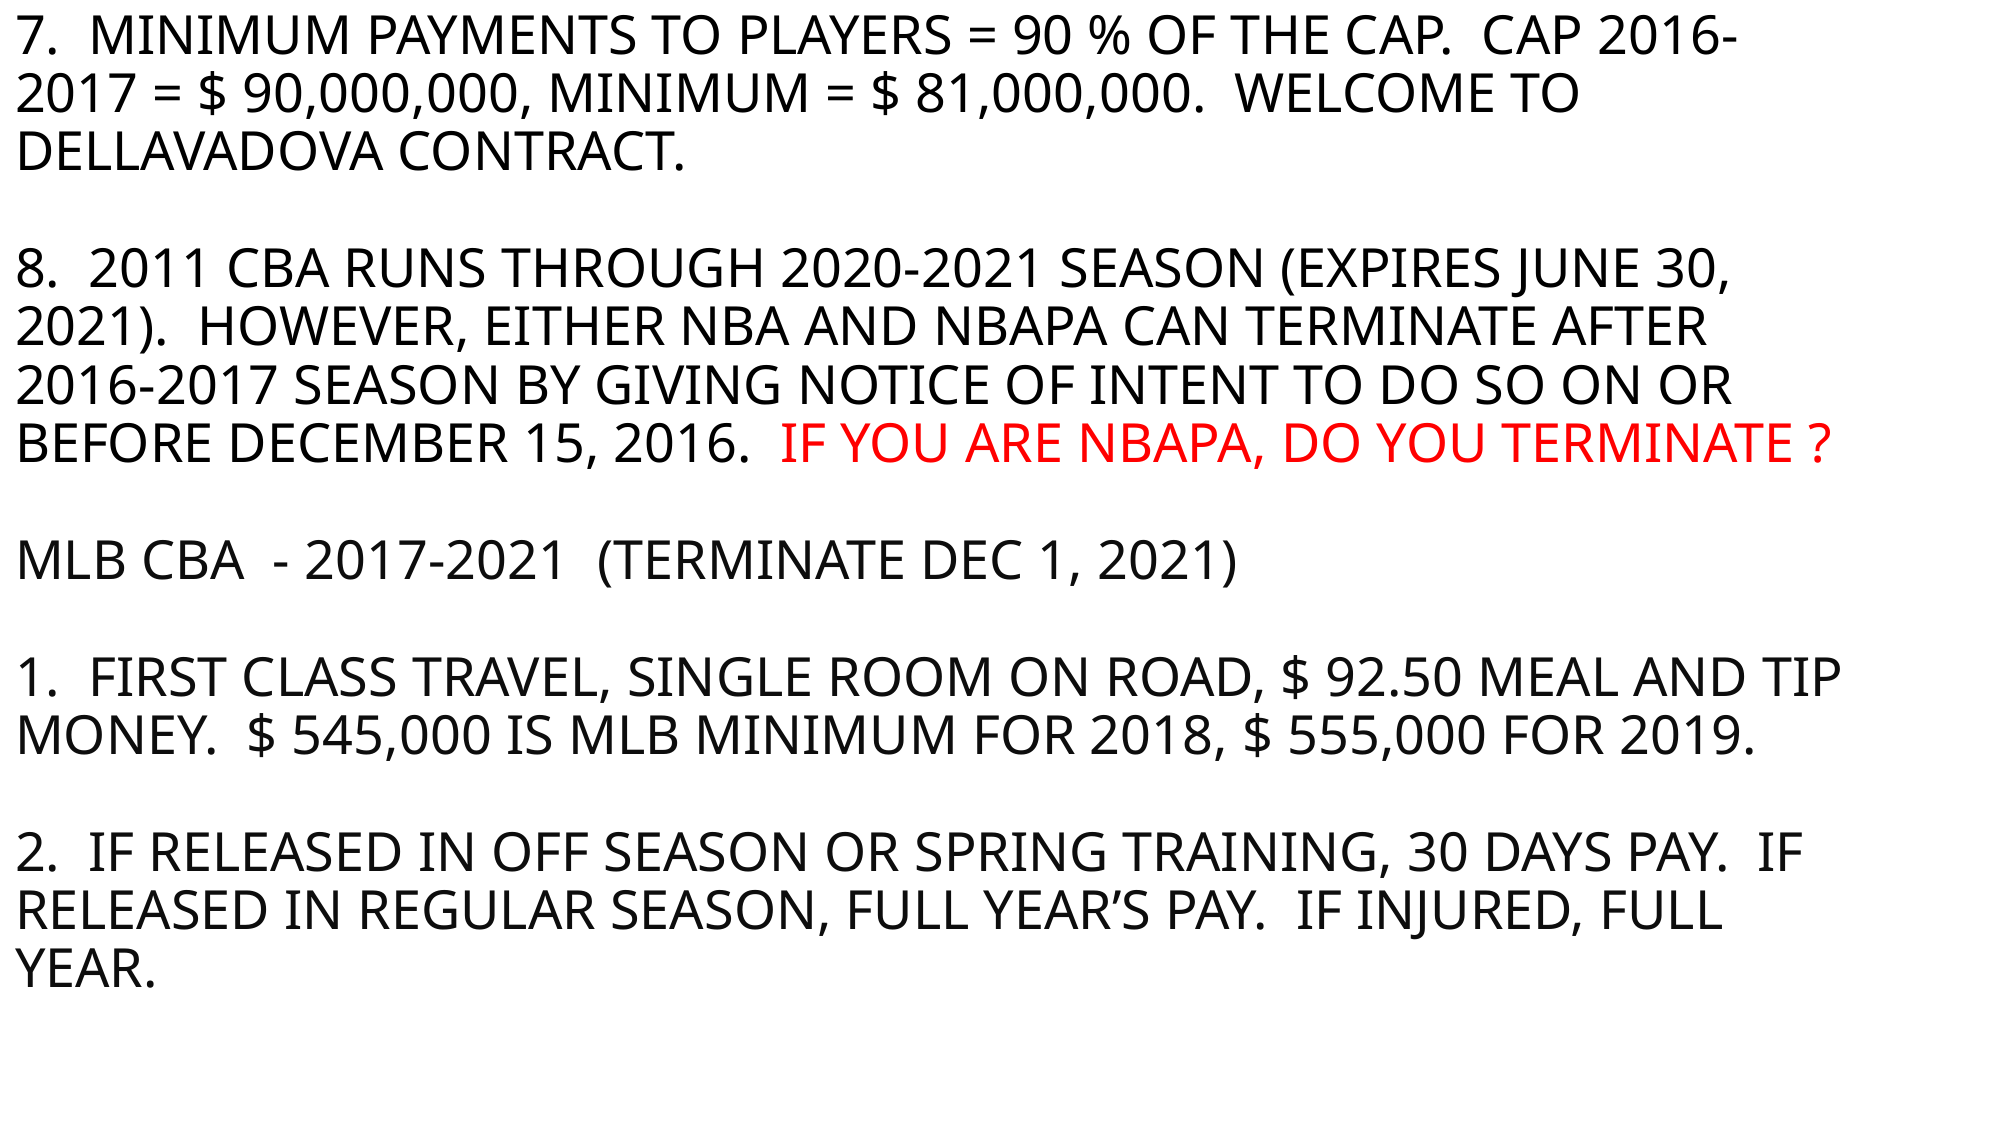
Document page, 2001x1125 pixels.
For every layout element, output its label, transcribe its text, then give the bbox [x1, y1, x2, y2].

title 7. MINIMUM PAYMENTS TO PLAYERS = 90 % OF THE CAP. CAP 2016-2017 = $ 90,000,000, MINIMUM = $ 81,000,000. WELCOME TO DELLAVADOVA CONTRACT. 8. 2011 CBA RUNS THROUGH 2020-2021 SEASON (EXPIRES JUNE 30, 2021). HOWEVER, EITHER NBA AND NBAPA CAN TERMINATE AFTER 2016-2017 SEASON BY GIVING NOTICE OF INTENT TO DO SO ON OR BEFORE DECEMBER 15, 2016. IF YOU ARE NBAPA, DO YOU TERMINATE ? MLB CBA - 2017-2021 (TERMINATE DEC 1, 2021) 1. FIRST CLASS TRAVEL, SINGLE ROOM ON ROAD, $ 92.50 MEAL AND TIP MONEY. $ 545,000 IS MLB MINIMUM FOR 2018, $ 555,000 FOR 2019. 2. IF RELEASED IN OFF SEASON OR SPRING TRAINING, 30 DAYS PAY. IF RELEASED IN REGULAR SEASON, FULL YEAR’S PAY. IF INJURED, FULL YEAR. [0, 0, 1863, 1125]
